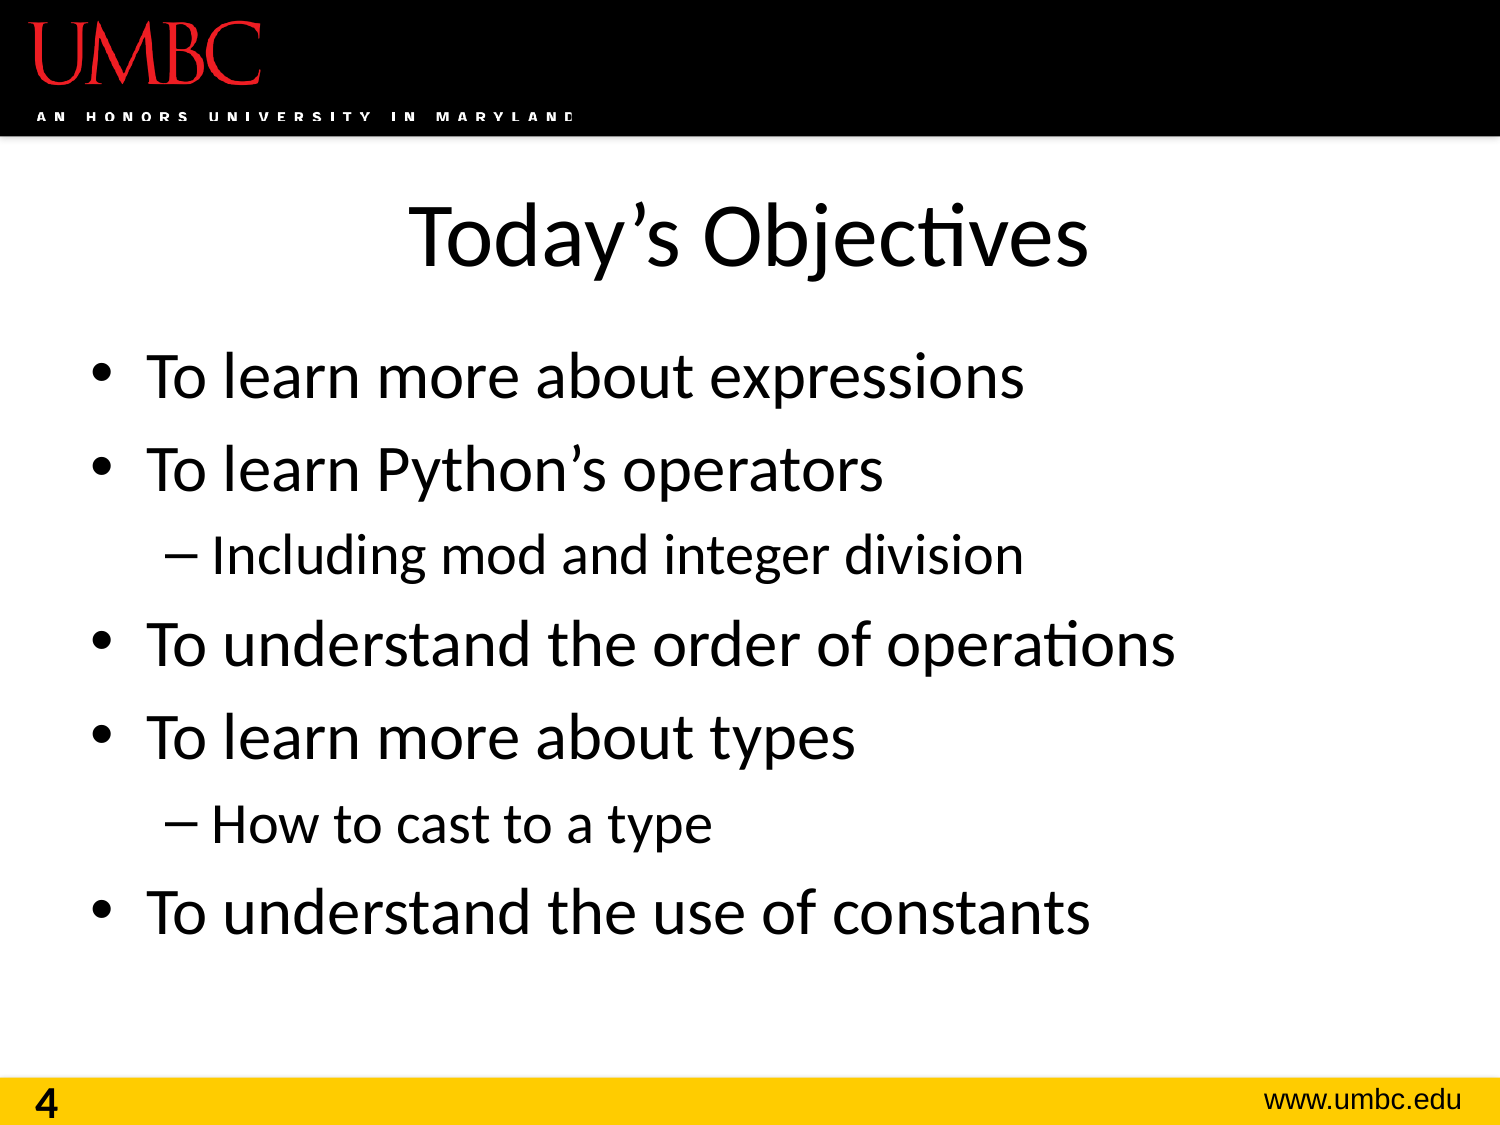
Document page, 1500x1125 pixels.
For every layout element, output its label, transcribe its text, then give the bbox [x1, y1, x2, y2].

title Today’s Objectives [75, 136, 1425, 324]
slide_number 4 [0, 1065, 94, 1125]
list To learn more about expressions To learn Python’s operators Including mod and integer division To understand the order of operations To learn more about types How to cast to a type To understand the use of constants [75, 324, 1425, 1066]
